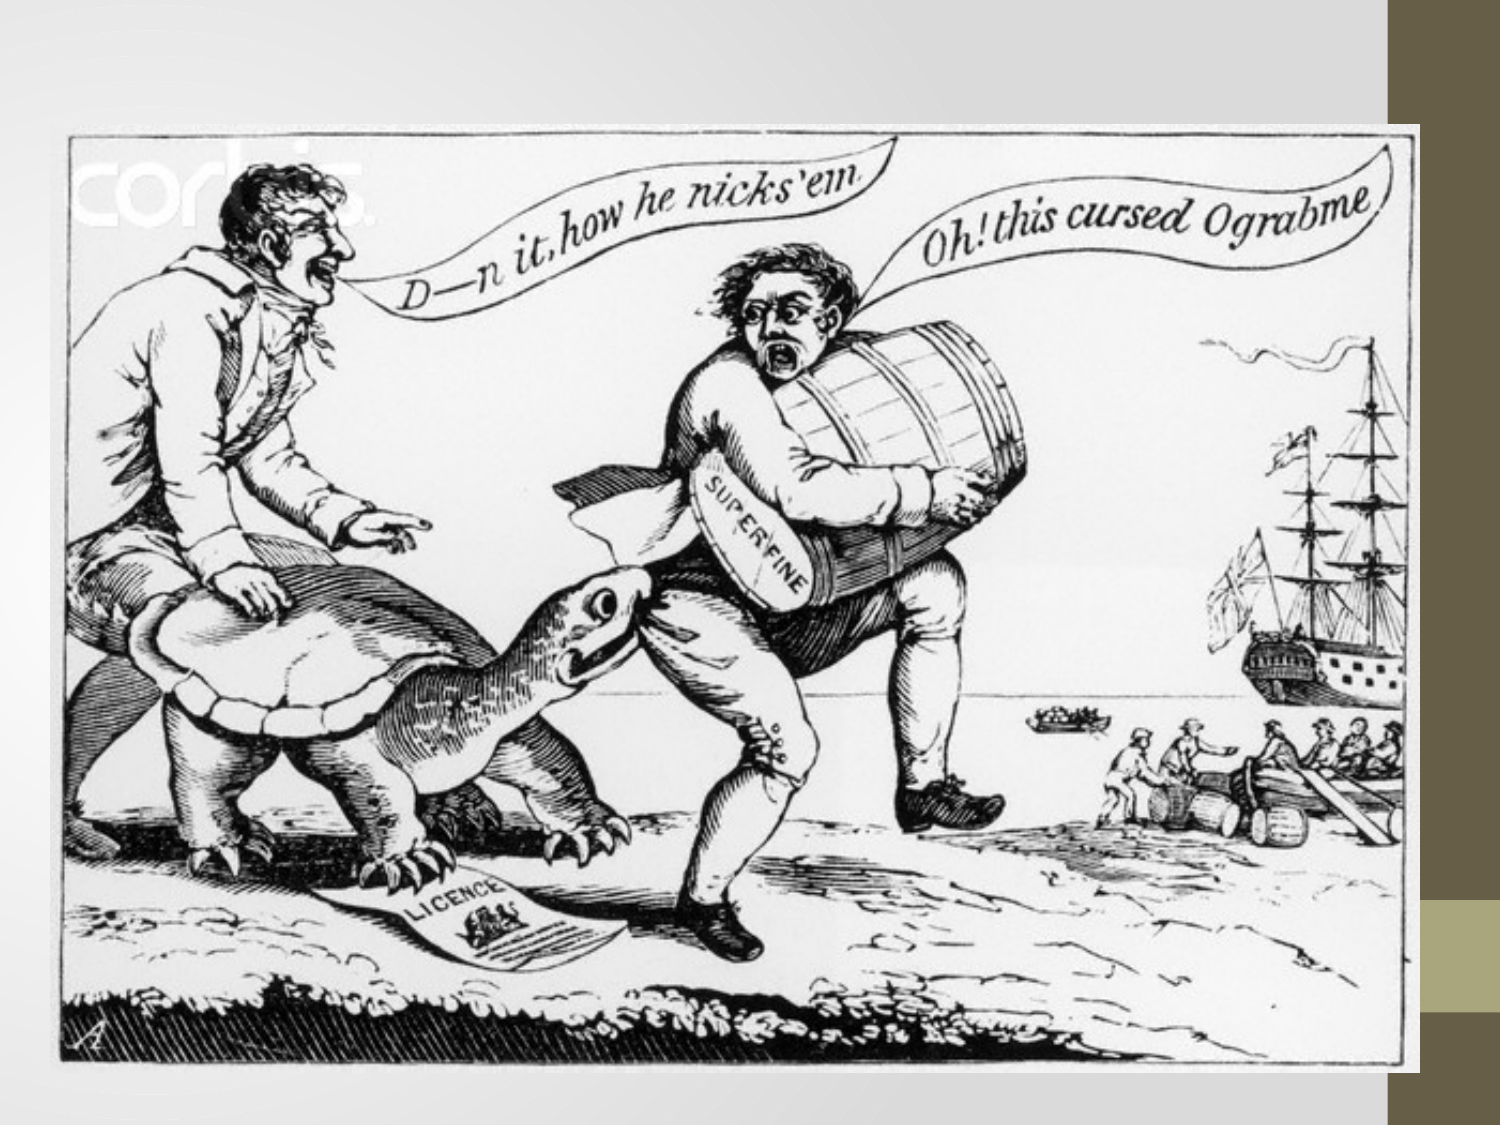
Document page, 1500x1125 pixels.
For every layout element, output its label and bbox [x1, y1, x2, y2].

picture [49, 124, 1420, 1074]
